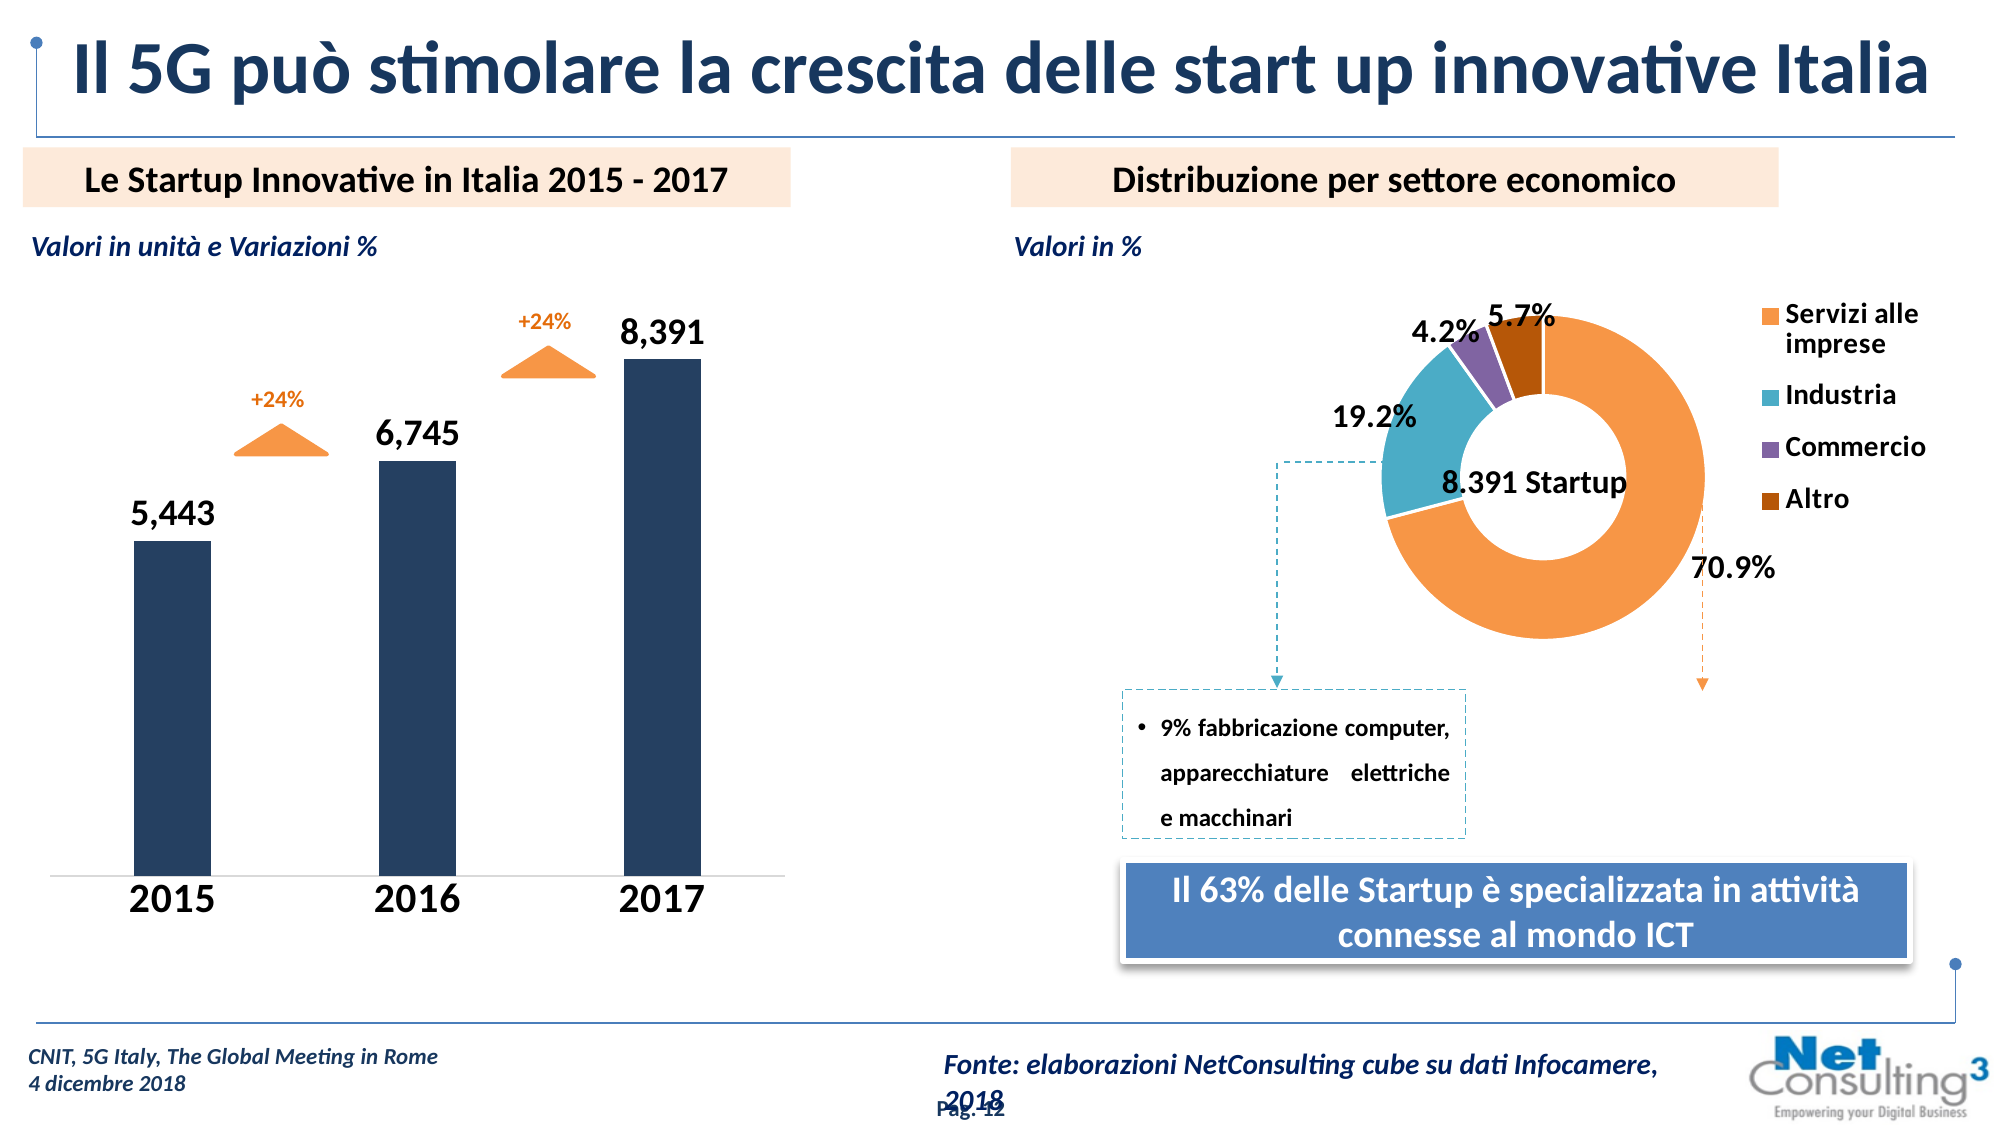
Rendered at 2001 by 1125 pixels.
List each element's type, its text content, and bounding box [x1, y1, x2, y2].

text_box Distribuzione per settore economico [1010, 147, 1779, 208]
text_box 9% fabbricazione computer, apparecchiature elettriche e macchinari [1122, 689, 1466, 839]
text_box Valori in % [1111, 219, 1159, 270]
text_box Le Startup Innovative in Italia 2015 - 2017 [22, 147, 791, 188]
picture [1745, 1030, 1994, 1125]
text_box Il 63% delle Startup è specializzata in attività connesse al mondo ICT [1120, 857, 1913, 964]
text_box Il 5G può stimolare la crescita delle start up innovative Italia [54, 25, 1981, 118]
text_box Fonte: elaborazioni NetConsulting cube su dati Infocamere, 2018 [929, 1038, 1739, 1124]
chart [1276, 264, 1978, 691]
chart [23, 188, 1107, 974]
